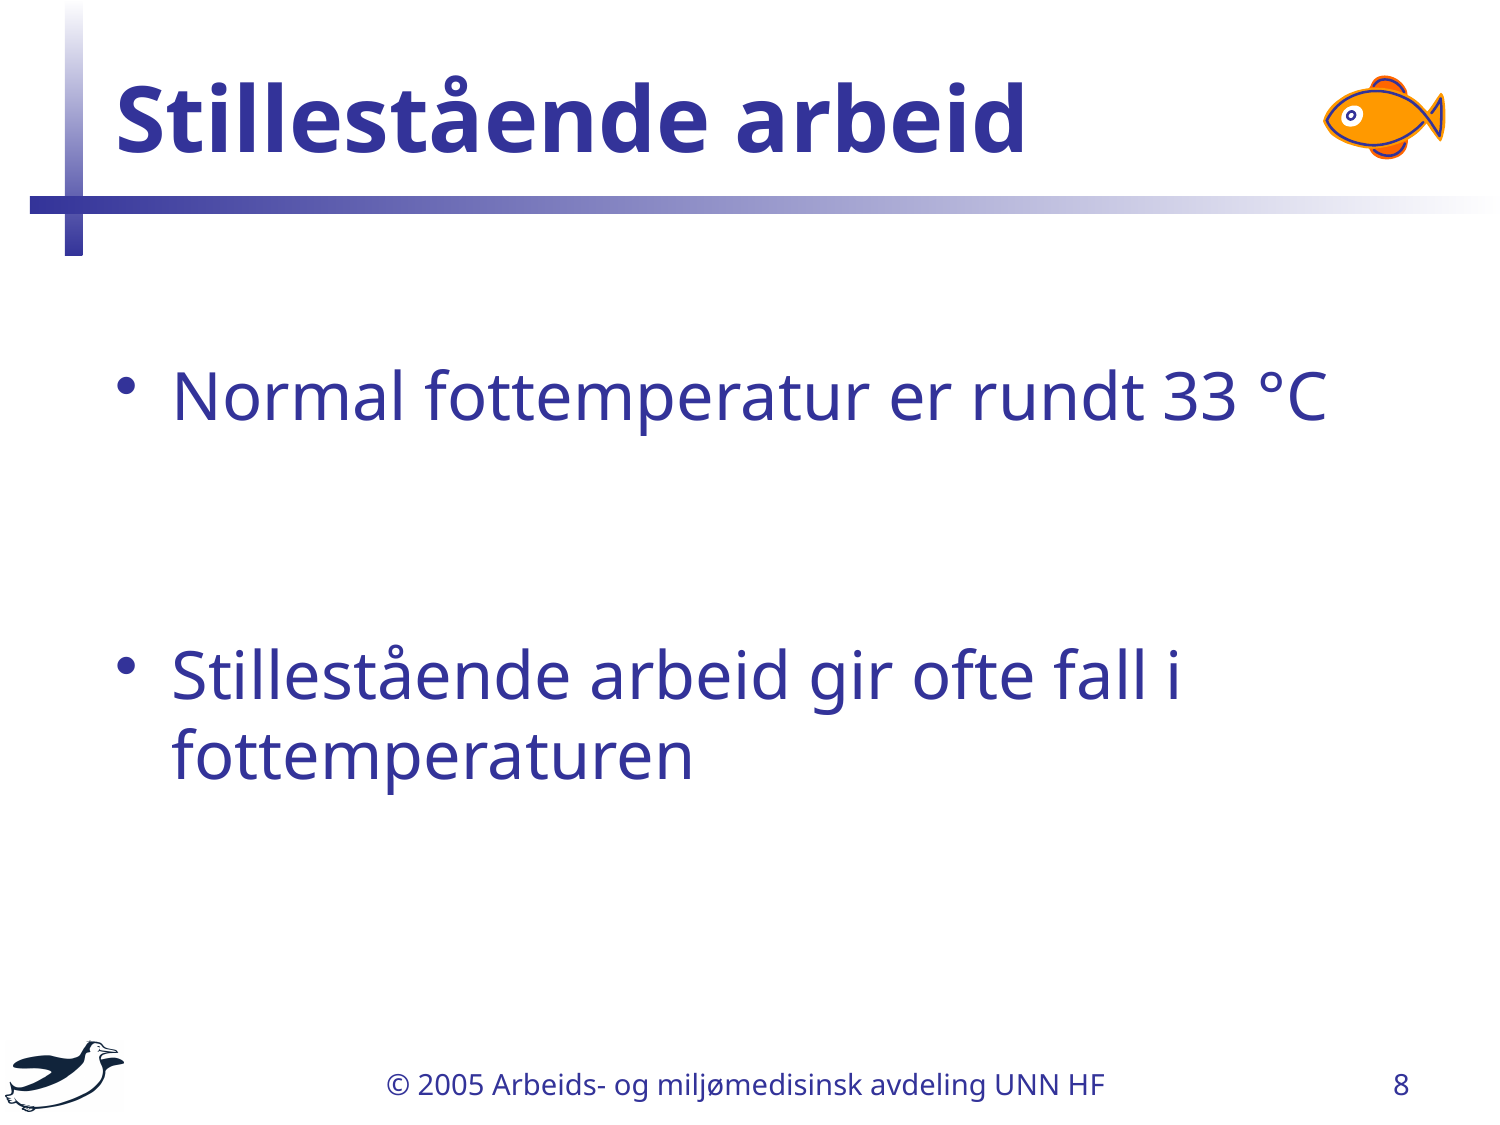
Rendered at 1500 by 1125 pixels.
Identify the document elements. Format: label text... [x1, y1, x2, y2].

title Stillestående arbeid [100, 1, 1270, 179]
picture [5, 1040, 124, 1112]
list Normal fottemperatur er rundt 33 °C Stillestående arbeid gir ofte fall i fottemperaturen [100, 262, 1413, 1005]
footer © 2005 Arbeids- og miljømedisinsk avdeling UNN HF [233, 1058, 1258, 1124]
slide_number 8 [1281, 1058, 1425, 1124]
